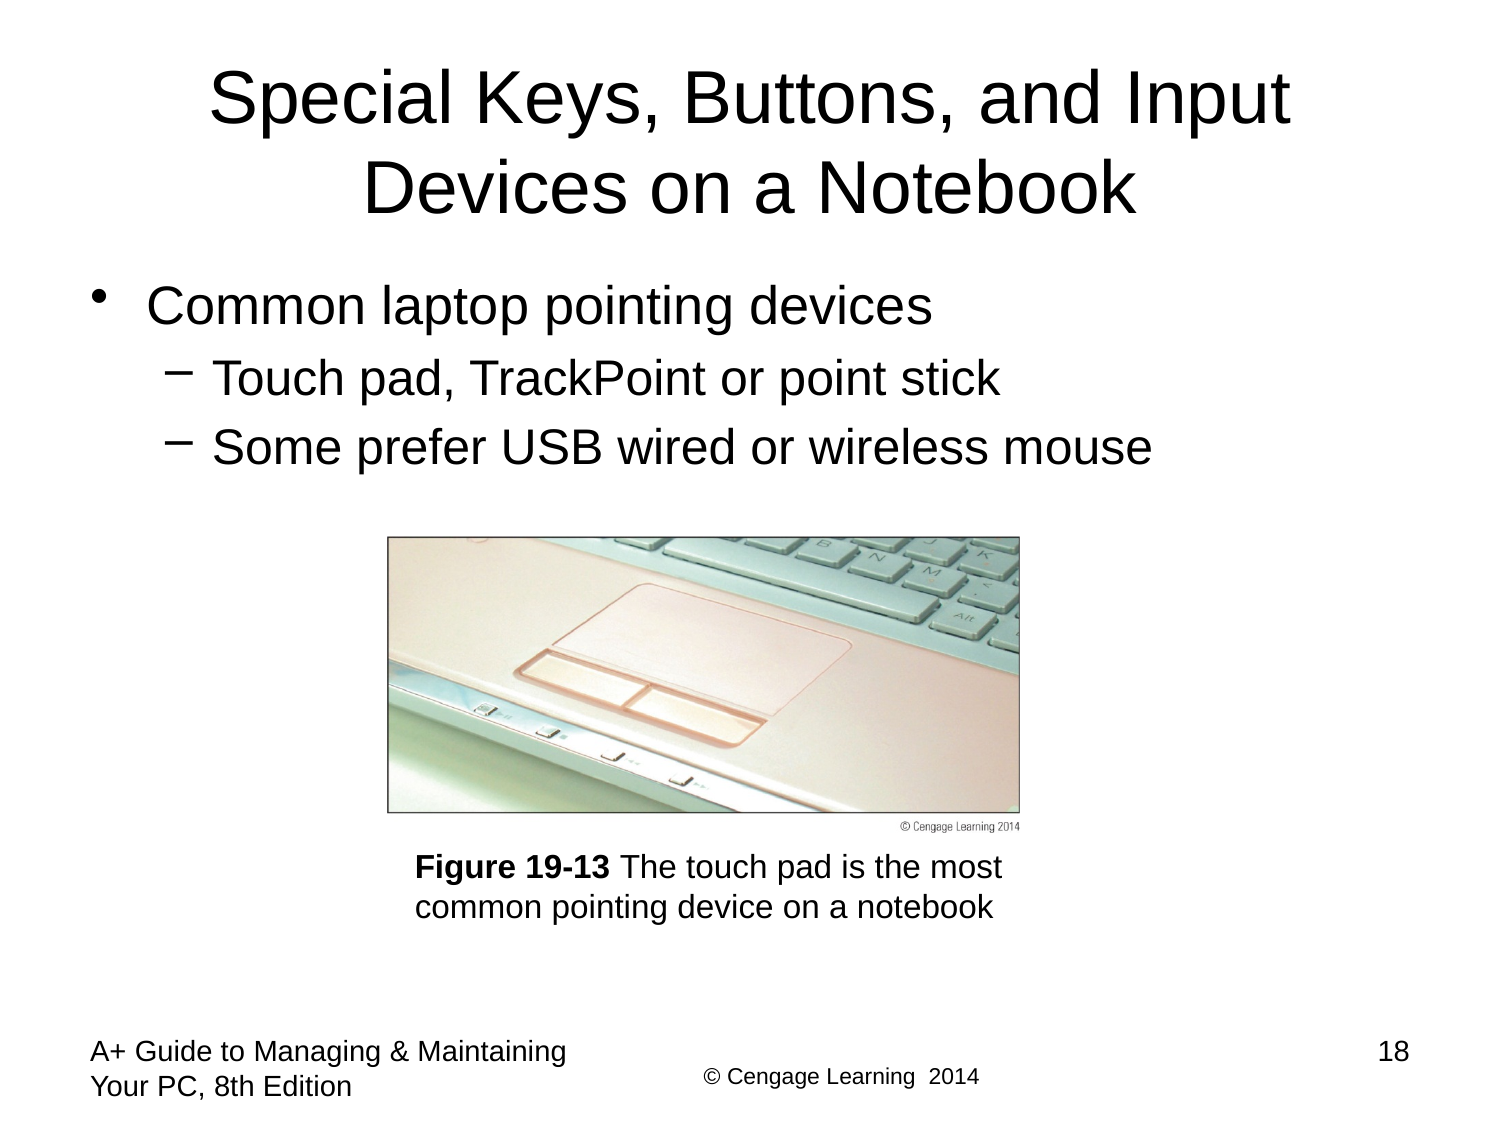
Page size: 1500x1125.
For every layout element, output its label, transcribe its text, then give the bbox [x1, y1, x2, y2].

footer A+ Guide to Managing & Maintaining Your PC, 8th Edition [74, 1024, 638, 1103]
text_box Figure 19-13 The touch pad is the most common pointing device on a notebook [399, 837, 1038, 933]
picture [387, 536, 1020, 833]
list Common laptop pointing devices Touch pad, TrackPoint or point stick Some prefer USB wired or wireless mouse [75, 262, 1425, 1005]
title Special Keys, Buttons, and Input Devices on a Notebook [75, 45, 1425, 233]
slide_number 18 [1074, 1024, 1426, 1103]
